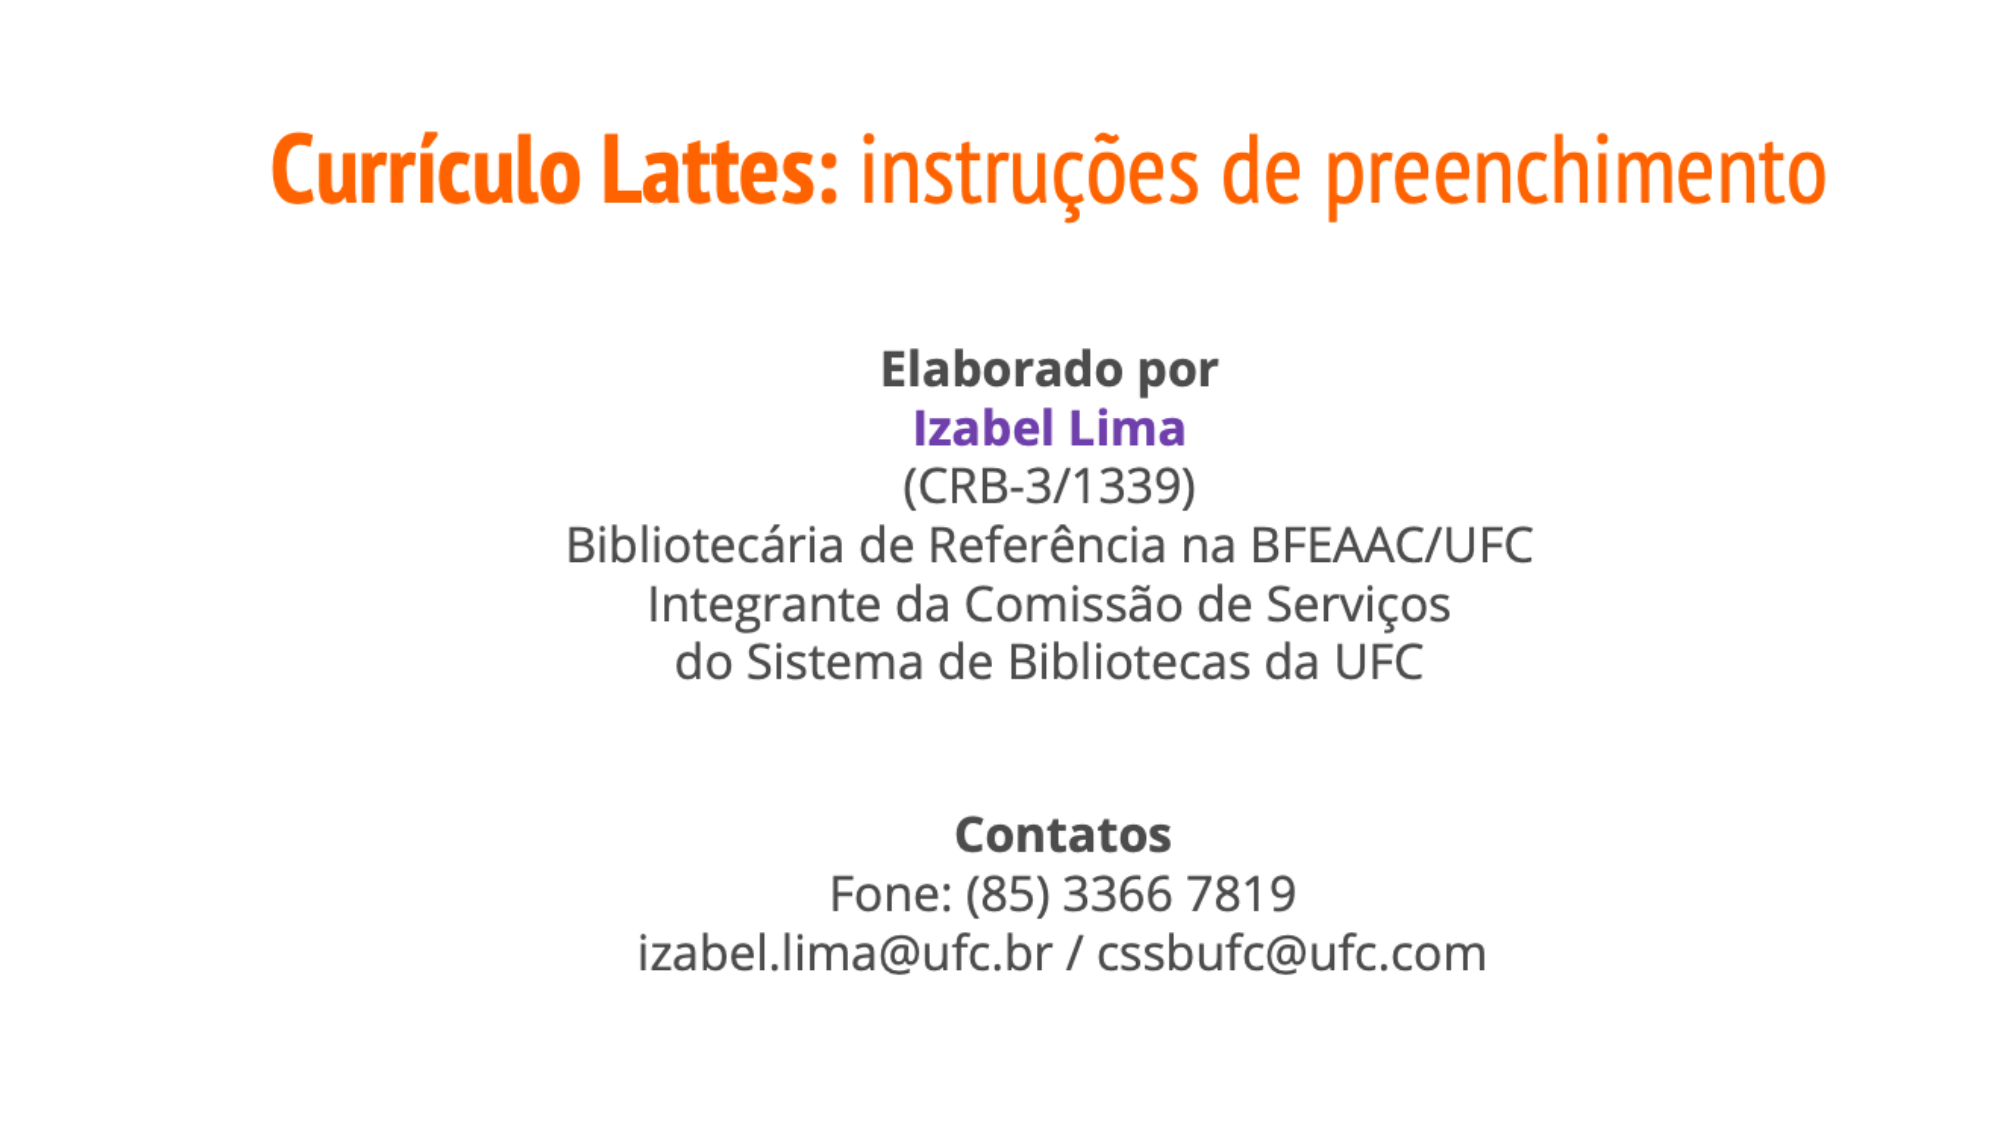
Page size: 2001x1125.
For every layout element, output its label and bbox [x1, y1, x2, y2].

picture [172, 65, 2000, 1060]
